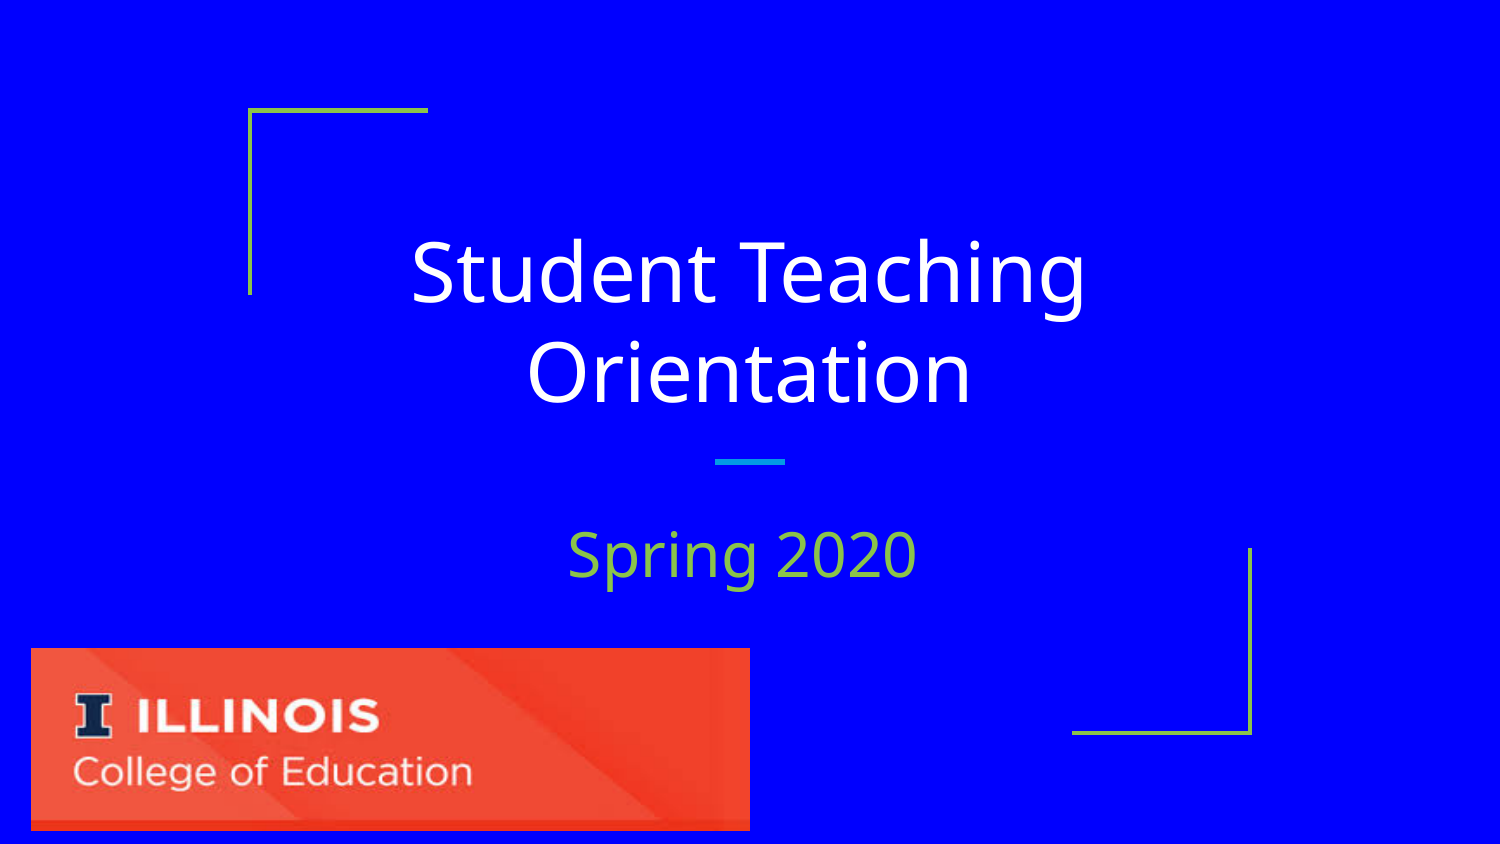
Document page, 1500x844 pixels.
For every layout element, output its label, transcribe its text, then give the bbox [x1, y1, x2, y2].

subtitle Spring 2020 [275, 500, 1225, 650]
picture [31, 648, 751, 831]
title Student Teaching Orientation [275, 195, 1225, 435]
